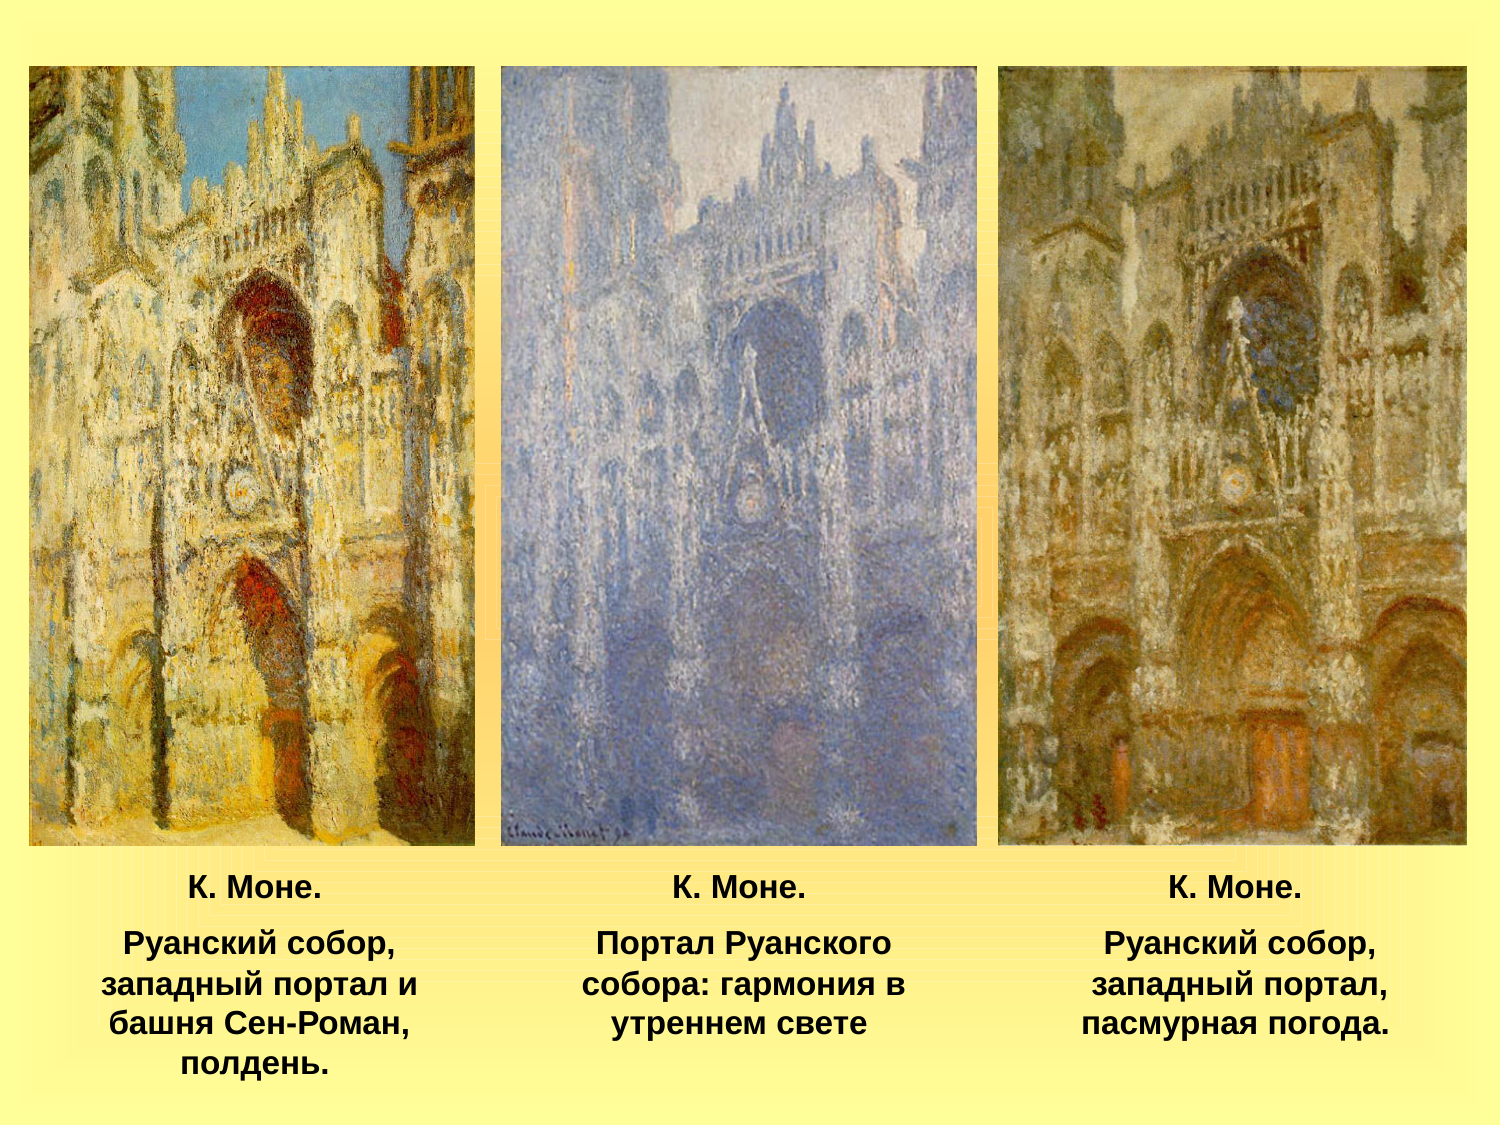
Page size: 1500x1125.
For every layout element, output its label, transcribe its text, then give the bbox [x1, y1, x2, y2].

picture [501, 66, 978, 847]
text_box К. Моне. Руанский собор, западный портал, пасмурная погода. [1021, 857, 1459, 1049]
text_box К. Моне. Руанский собор, западный портал и башня Сен-Роман, полдень. [41, 857, 479, 1089]
picture [997, 66, 1468, 847]
text_box К. Моне. Портал Руанского собора: гармония в утреннем свете [525, 857, 963, 1049]
picture [29, 66, 475, 847]
